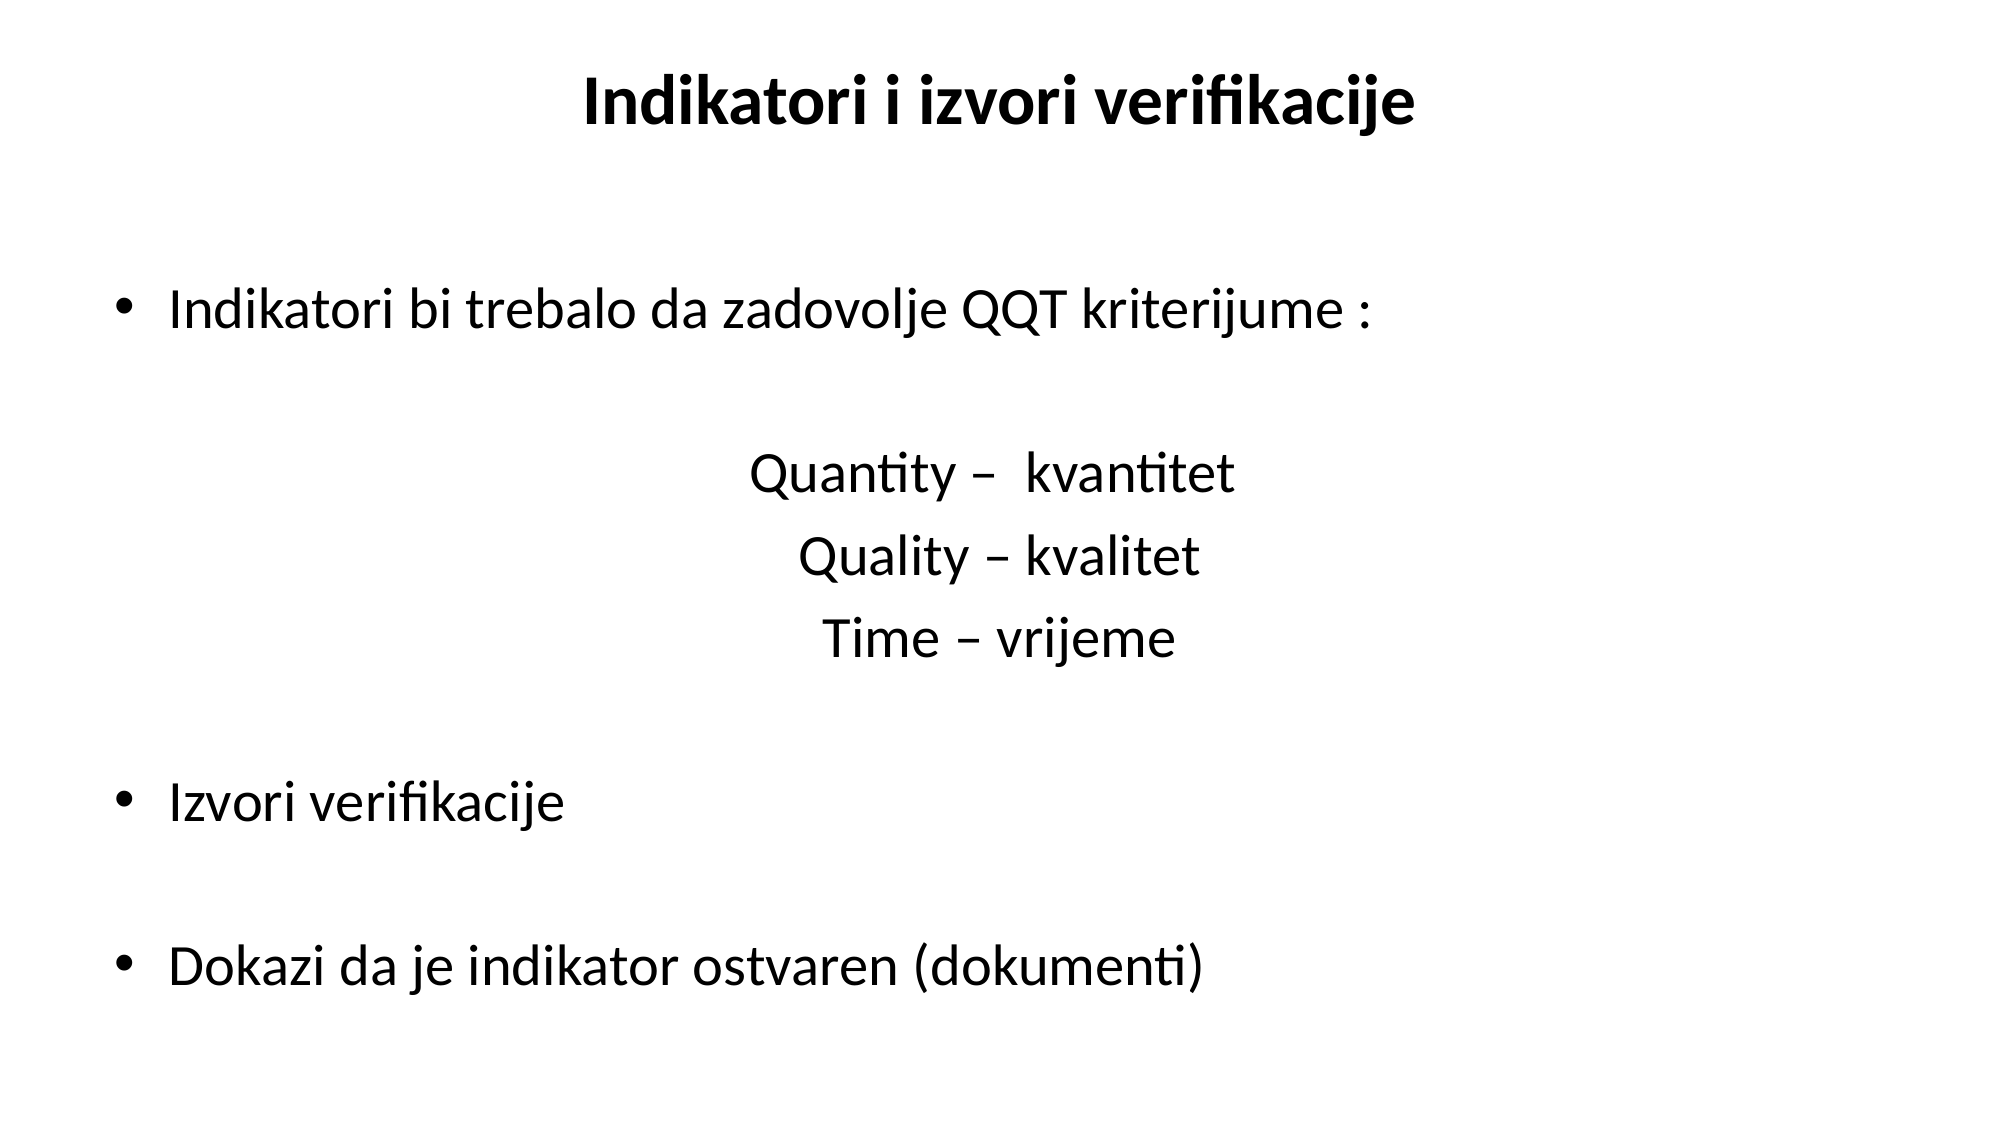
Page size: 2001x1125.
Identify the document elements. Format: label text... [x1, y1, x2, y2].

title Indikatori i izvori verifikacije [99, 45, 1900, 233]
list Indikatori bi trebalo da zadovolje QQT kriterijume : Quantity – kvantitet Quality – kvalitet Time – vrijeme Izvori verifikacije Dokazi da je indikator ostvaren (dokumenti) [99, 262, 1900, 1005]
